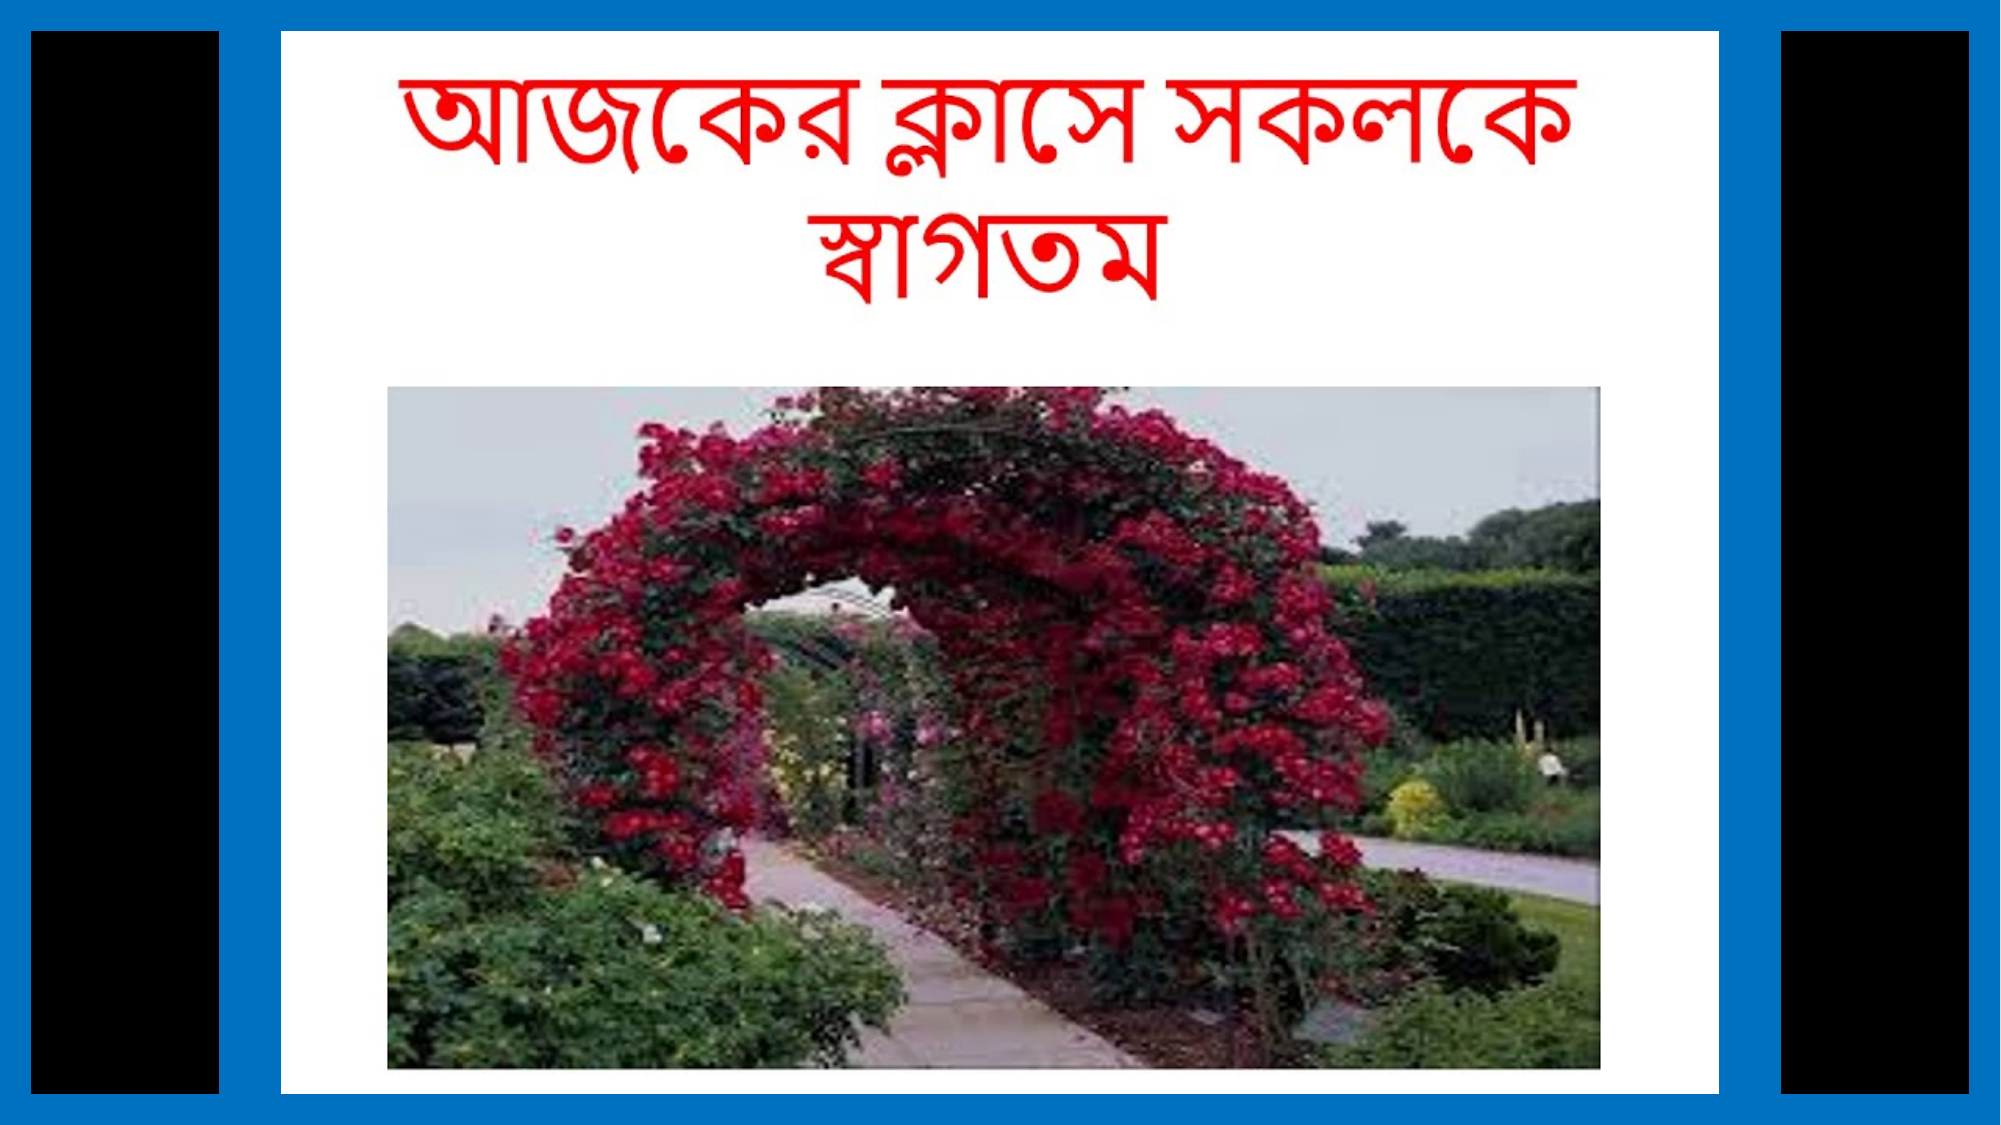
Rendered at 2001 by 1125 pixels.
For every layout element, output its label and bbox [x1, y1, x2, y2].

text_box [0, 0, 2000, 1125]
